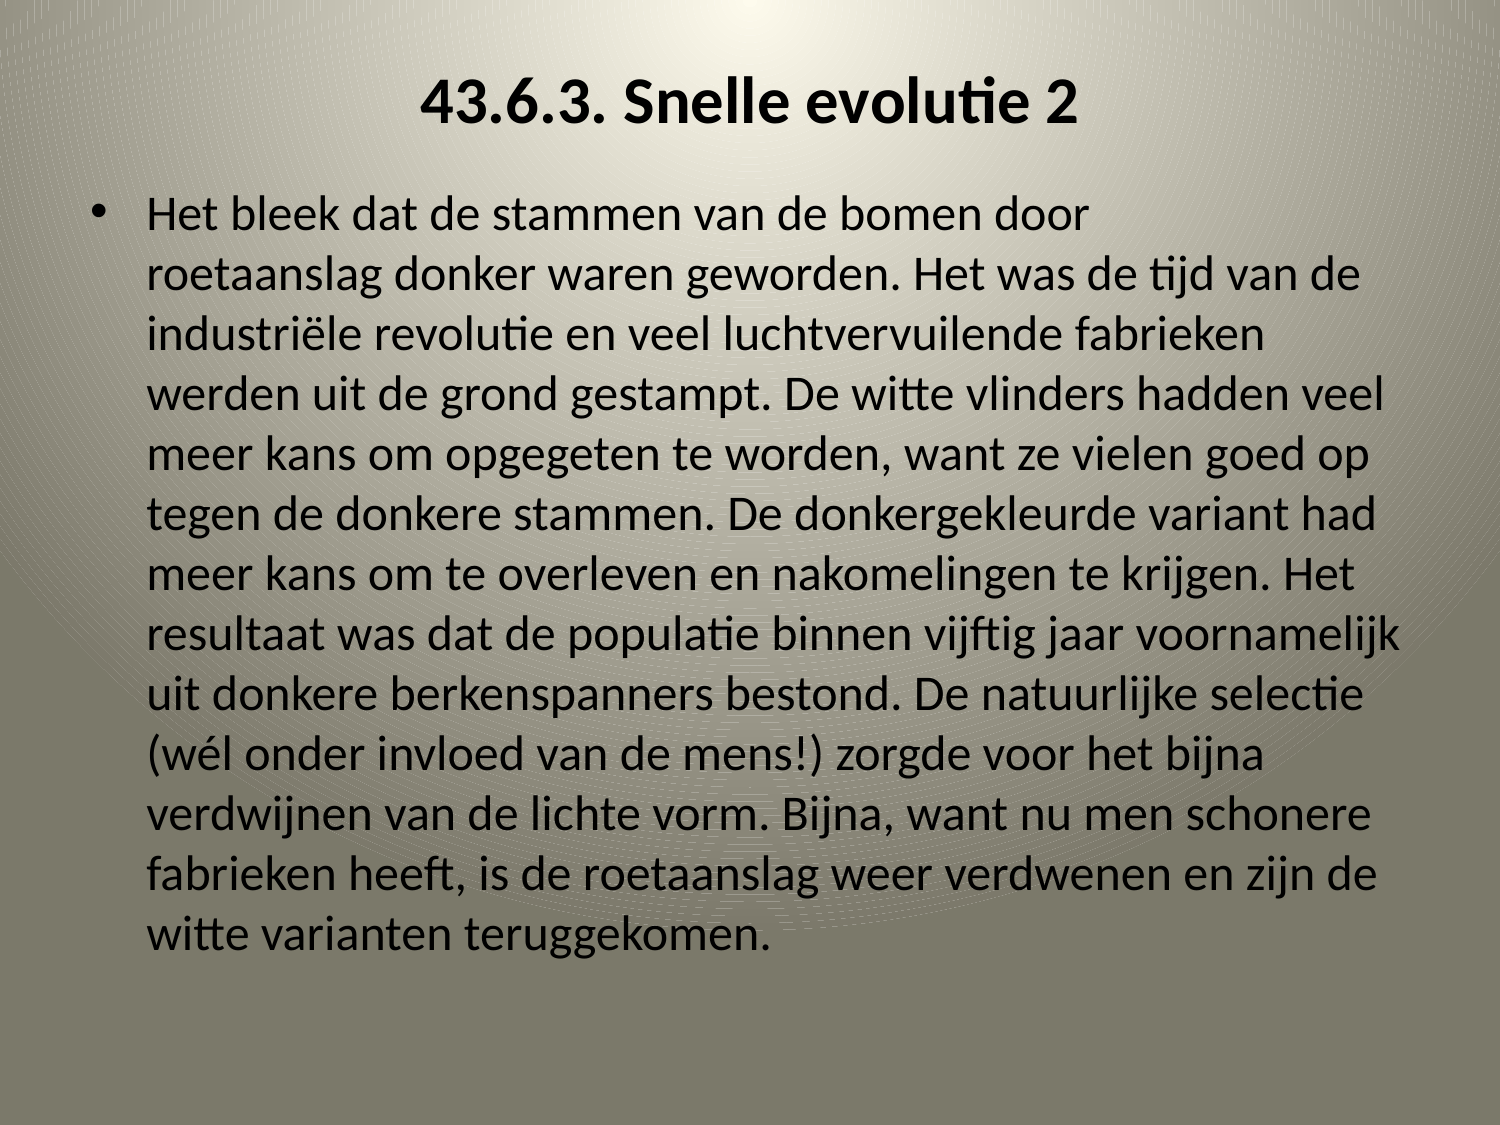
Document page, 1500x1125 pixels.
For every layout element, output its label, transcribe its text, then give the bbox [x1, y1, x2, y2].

list Het bleek dat de stammen van de bomen door roetaanslag donker waren geworden. Het was de tijd van de industriële revolutie en veel luchtvervuilende fabrieken werden uit de grond gestampt. De witte vlinders hadden veel meer kans om opgegeten te worden, want ze vielen goed op tegen de donkere stammen. De donkergekleurde variant had meer kans om te overleven en nakomelingen te krijgen. Het resultaat was dat de populatie binnen vijftig jaar voornamelijk uit donkere berkenspanners bestond. De natuurlijke selectie (wél onder invloed van de mens!) zorgde voor het bijna verdwijnen van de lichte vorm. Bijna, want nu men schonere fabrieken heeft, is de roetaanslag weer verdwenen en zijn de witte varianten teruggekomen. [75, 172, 1425, 1059]
title 43.6.3. Snelle evolutie 2 [75, 45, 1425, 149]
